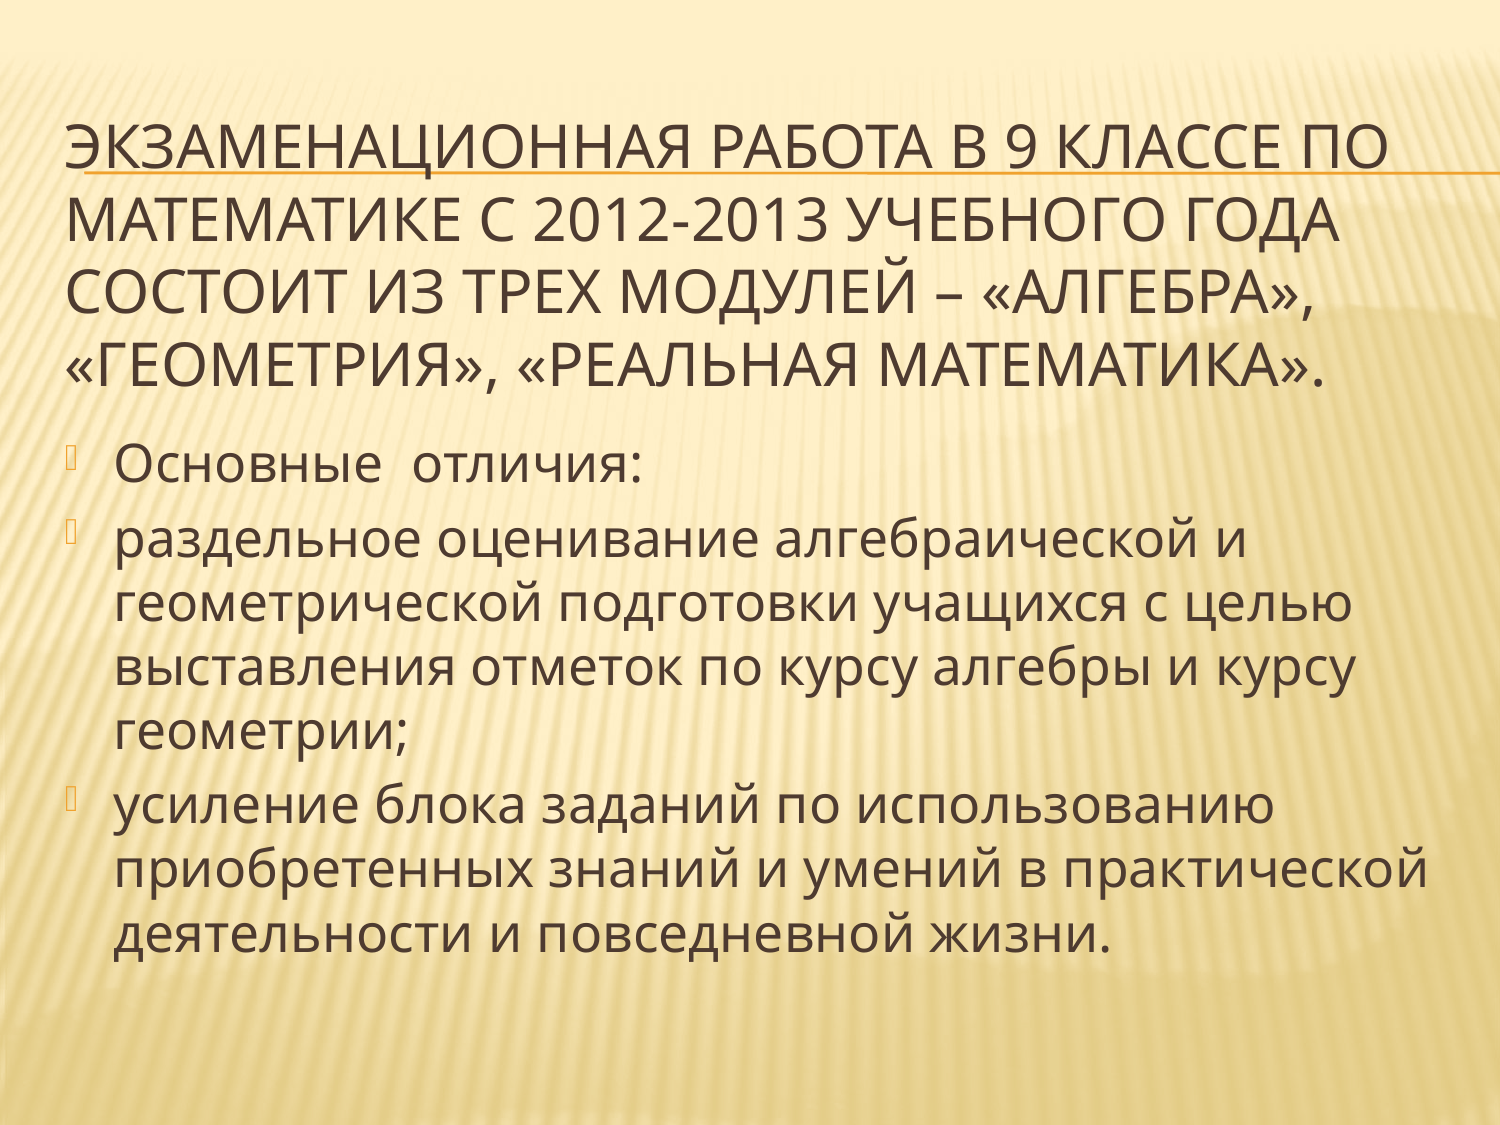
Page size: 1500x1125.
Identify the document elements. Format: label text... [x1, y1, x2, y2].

list Основные отличия: раздельное оценивание алгебраической и геометрической подготовки учащихся с целью выставления отметок по курсу алгебры и курсу геометрии; усиление блока заданий по использованию приобретенных знаний и умений в практической деятельности и повседневной жизни. [50, 421, 1475, 998]
title Экзаменационная работа в 9 классе по математике с 2012-2013 учебного года состоит из трех модулей – «Алгебра», «Геометрия», «Реальная математика». [50, 75, 1475, 421]
